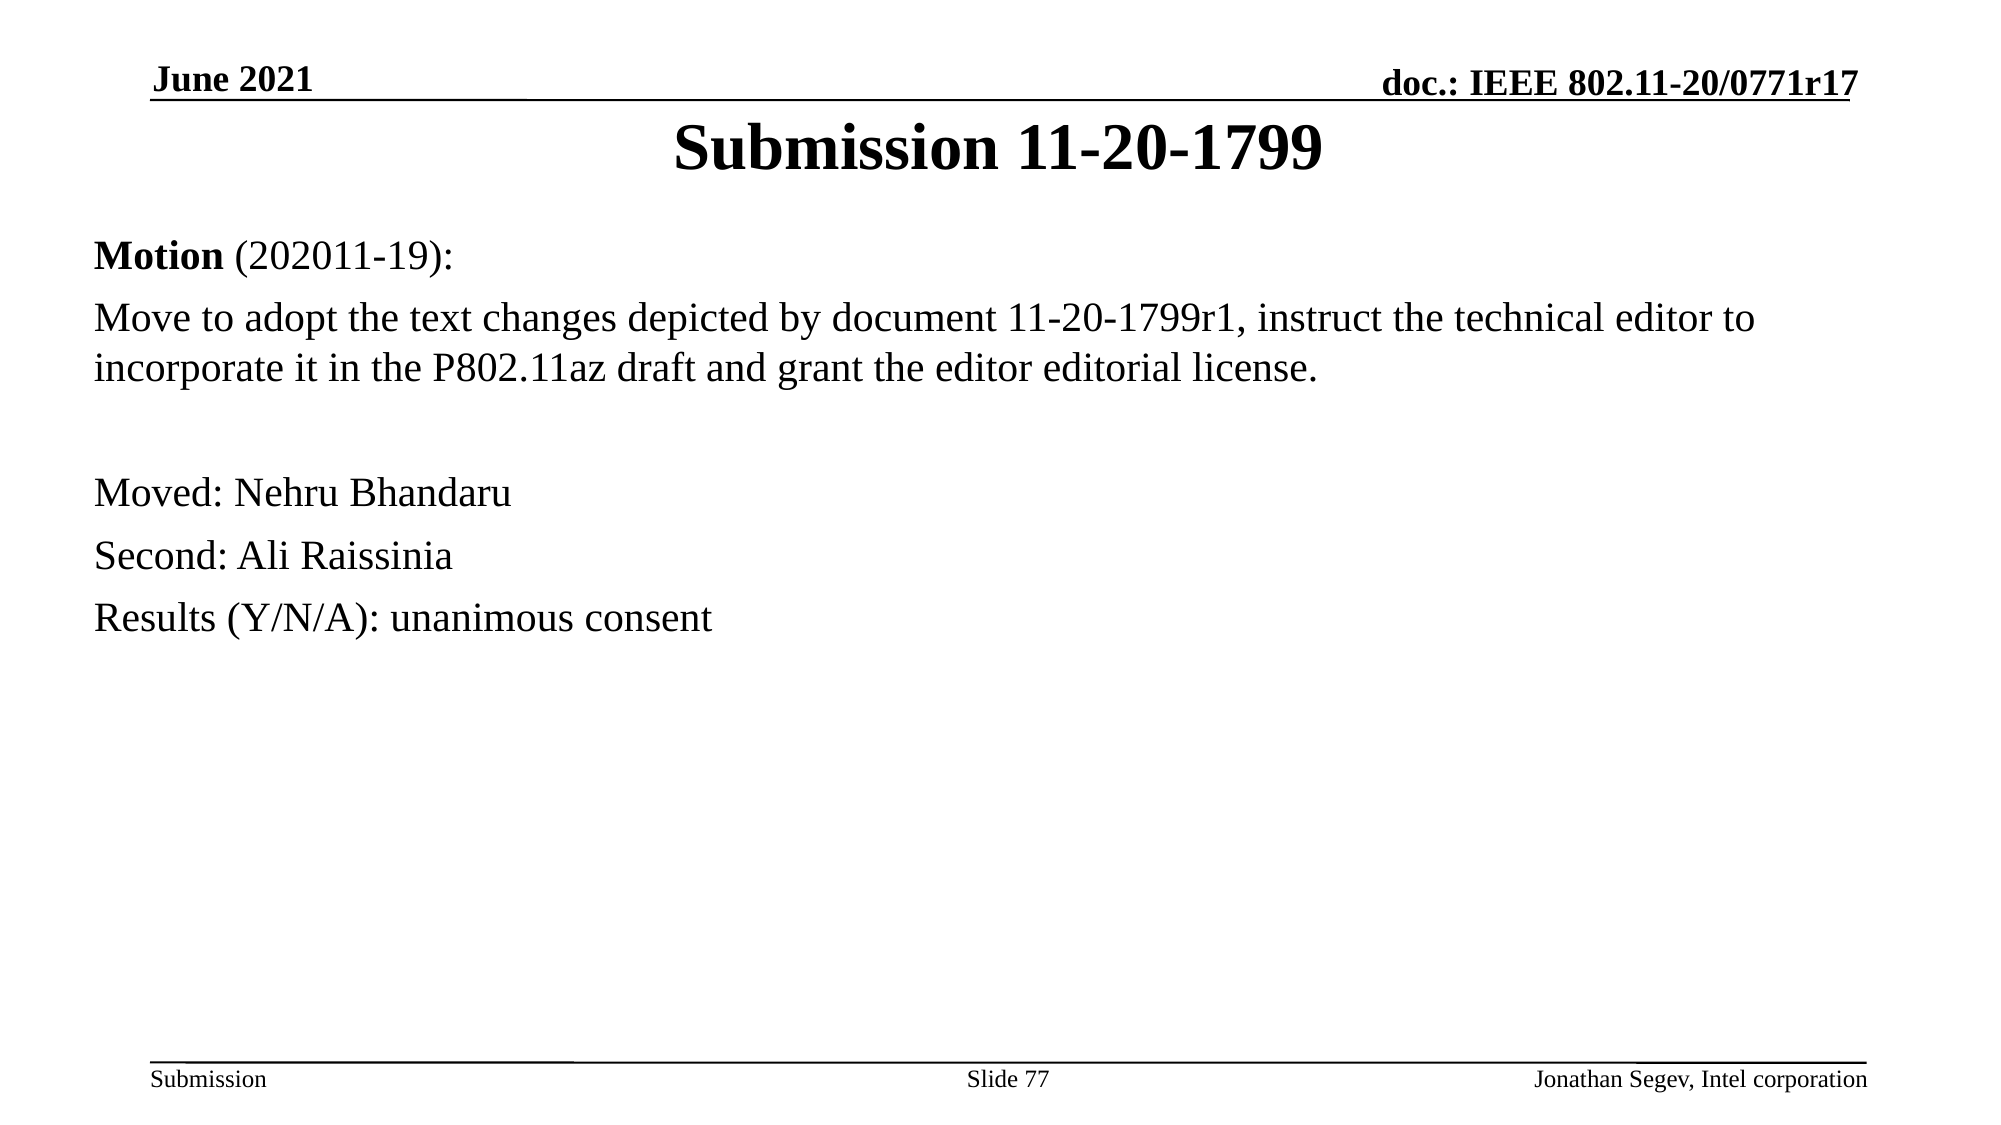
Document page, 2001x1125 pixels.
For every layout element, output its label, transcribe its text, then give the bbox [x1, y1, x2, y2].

list Motion (202011-19): Move to adopt the text changes depicted by document 11-20-1799r1, instruct the technical editor to incorporate it in the P802.11az draft and grant the editor editorial license. Moved: Nehru Bhandaru Second: Ali Raissinia Results (Y/N/A): unanimous consent [78, 219, 1922, 1000]
title Submission 11-20-1799 [149, 112, 1850, 173]
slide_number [152, 54, 563, 100]
slide_number Slide 77 [950, 1061, 1067, 1123]
footer Jonathan Segev, Intel corporation [1171, 1061, 1869, 1093]
